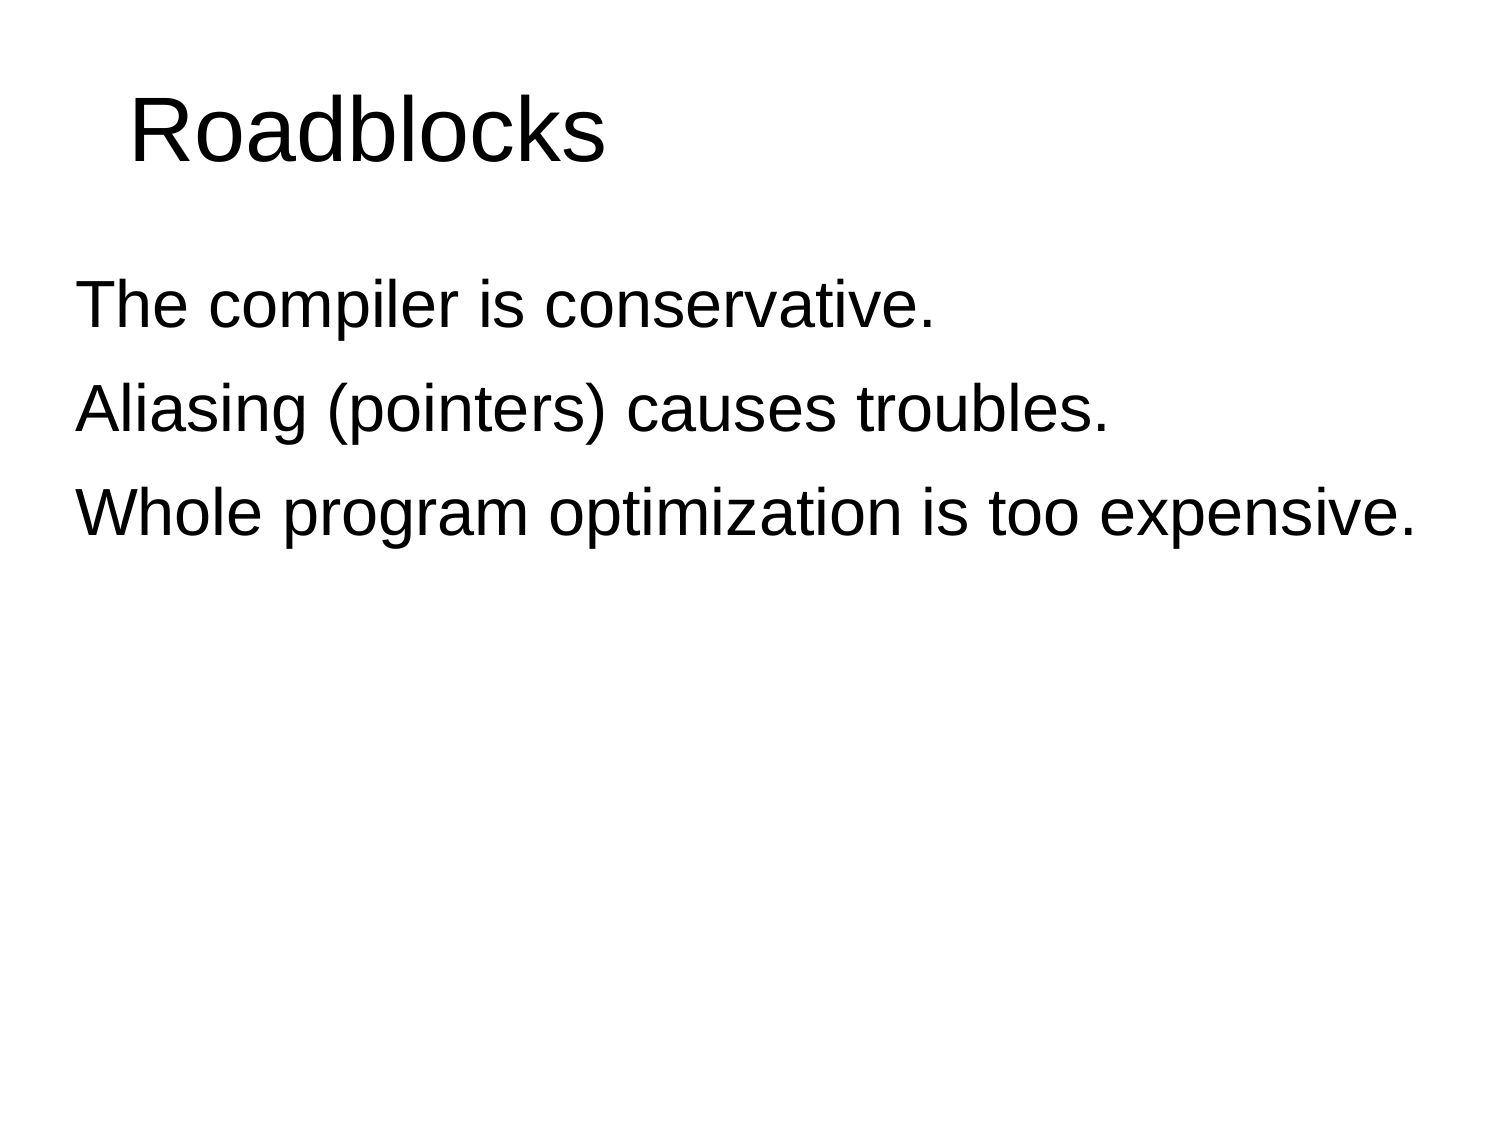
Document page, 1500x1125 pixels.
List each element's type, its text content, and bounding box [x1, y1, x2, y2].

list The compiler is conservative. Aliasing (pointers) causes troubles. Whole program optimization is too expensive. [75, 263, 1425, 1006]
title Roadblocks [113, 29, 1388, 233]
